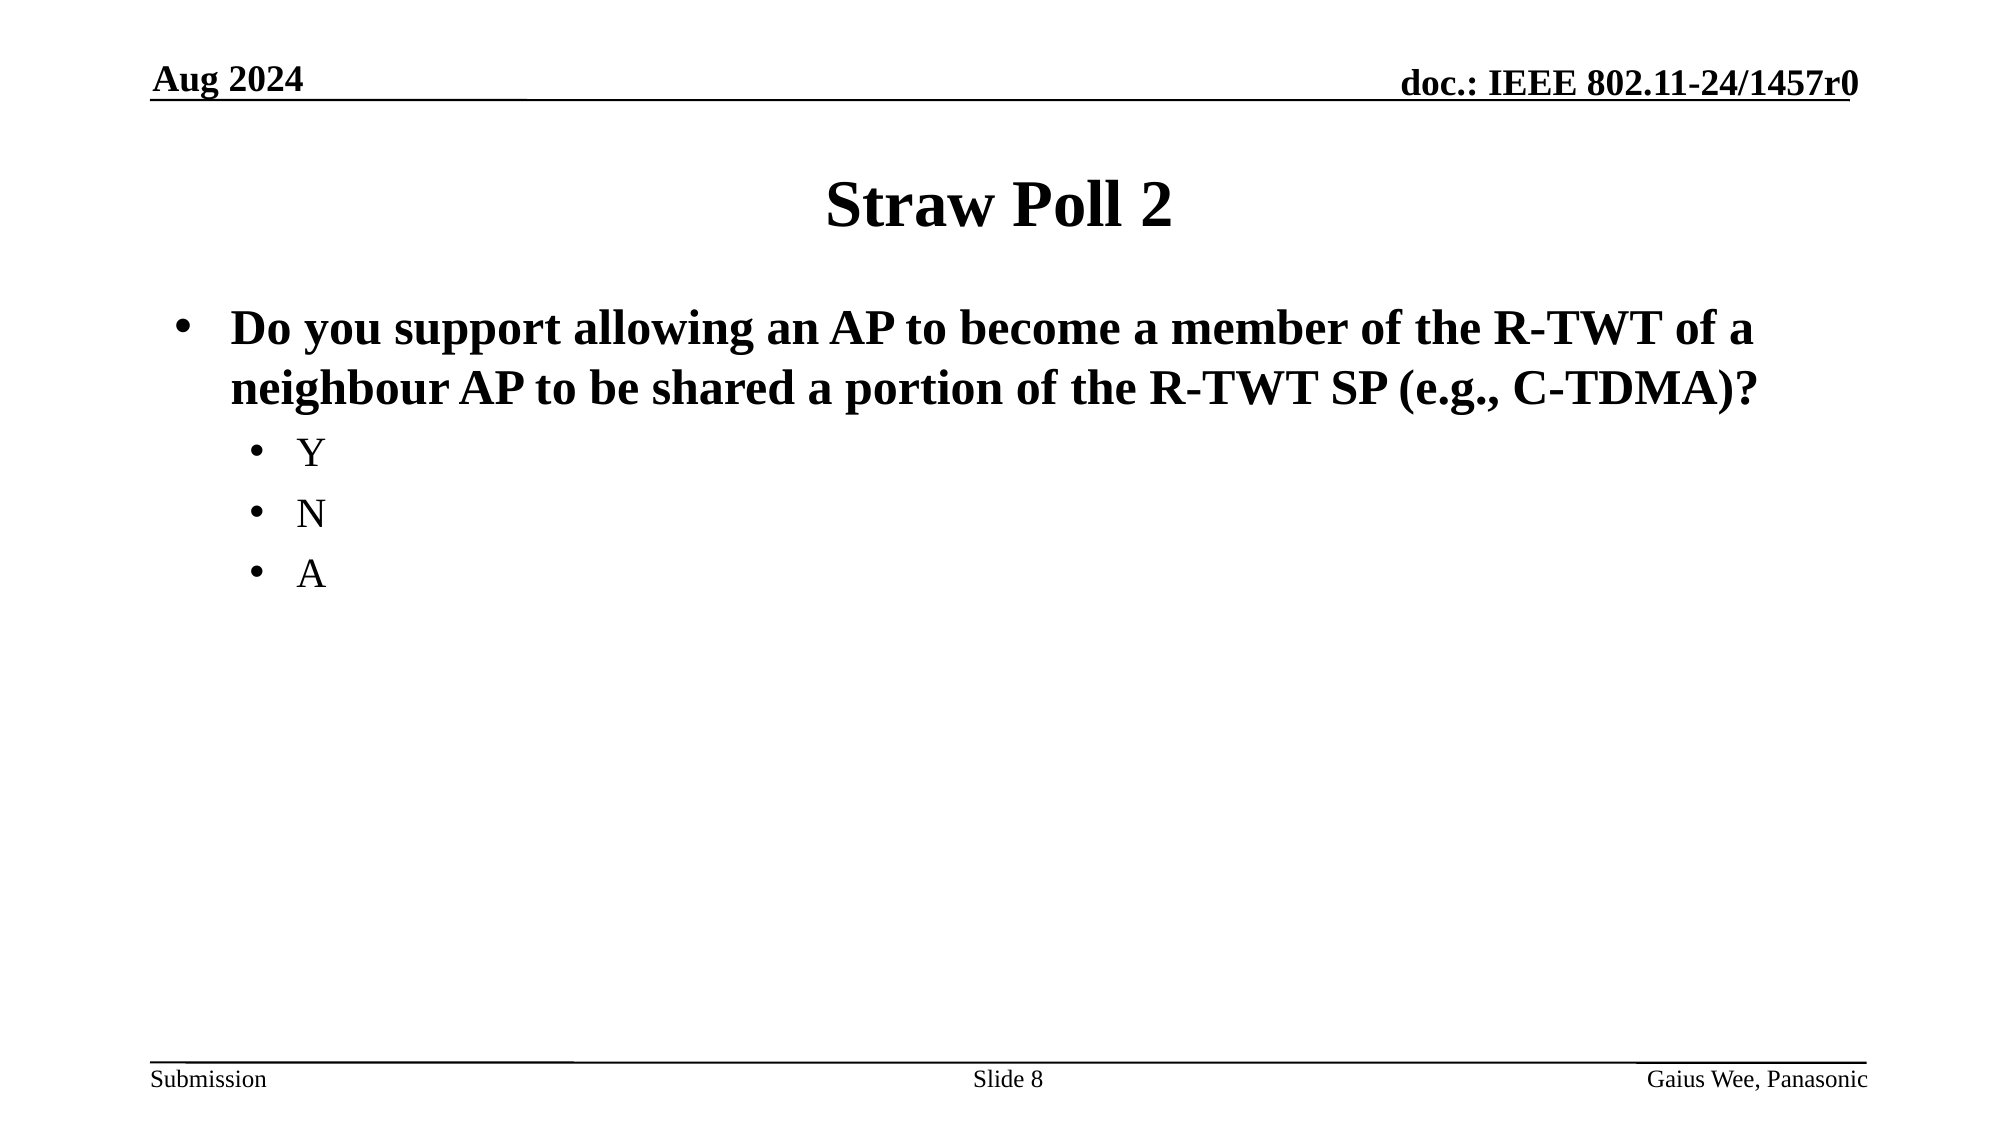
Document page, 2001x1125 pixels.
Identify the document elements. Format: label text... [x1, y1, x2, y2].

list Do you support allowing an AP to become a member of the R-TWT of a neighbour AP to be shared a portion of the R-TWT SP (e.g., C-TDMA)? Y N A [149, 286, 1850, 1063]
slide_number Slide 8 [950, 1063, 1067, 1123]
footer Gaius Wee, Panasonic [1171, 1061, 1869, 1093]
title Straw Poll 2 [149, 112, 1850, 286]
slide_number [152, 54, 563, 100]
